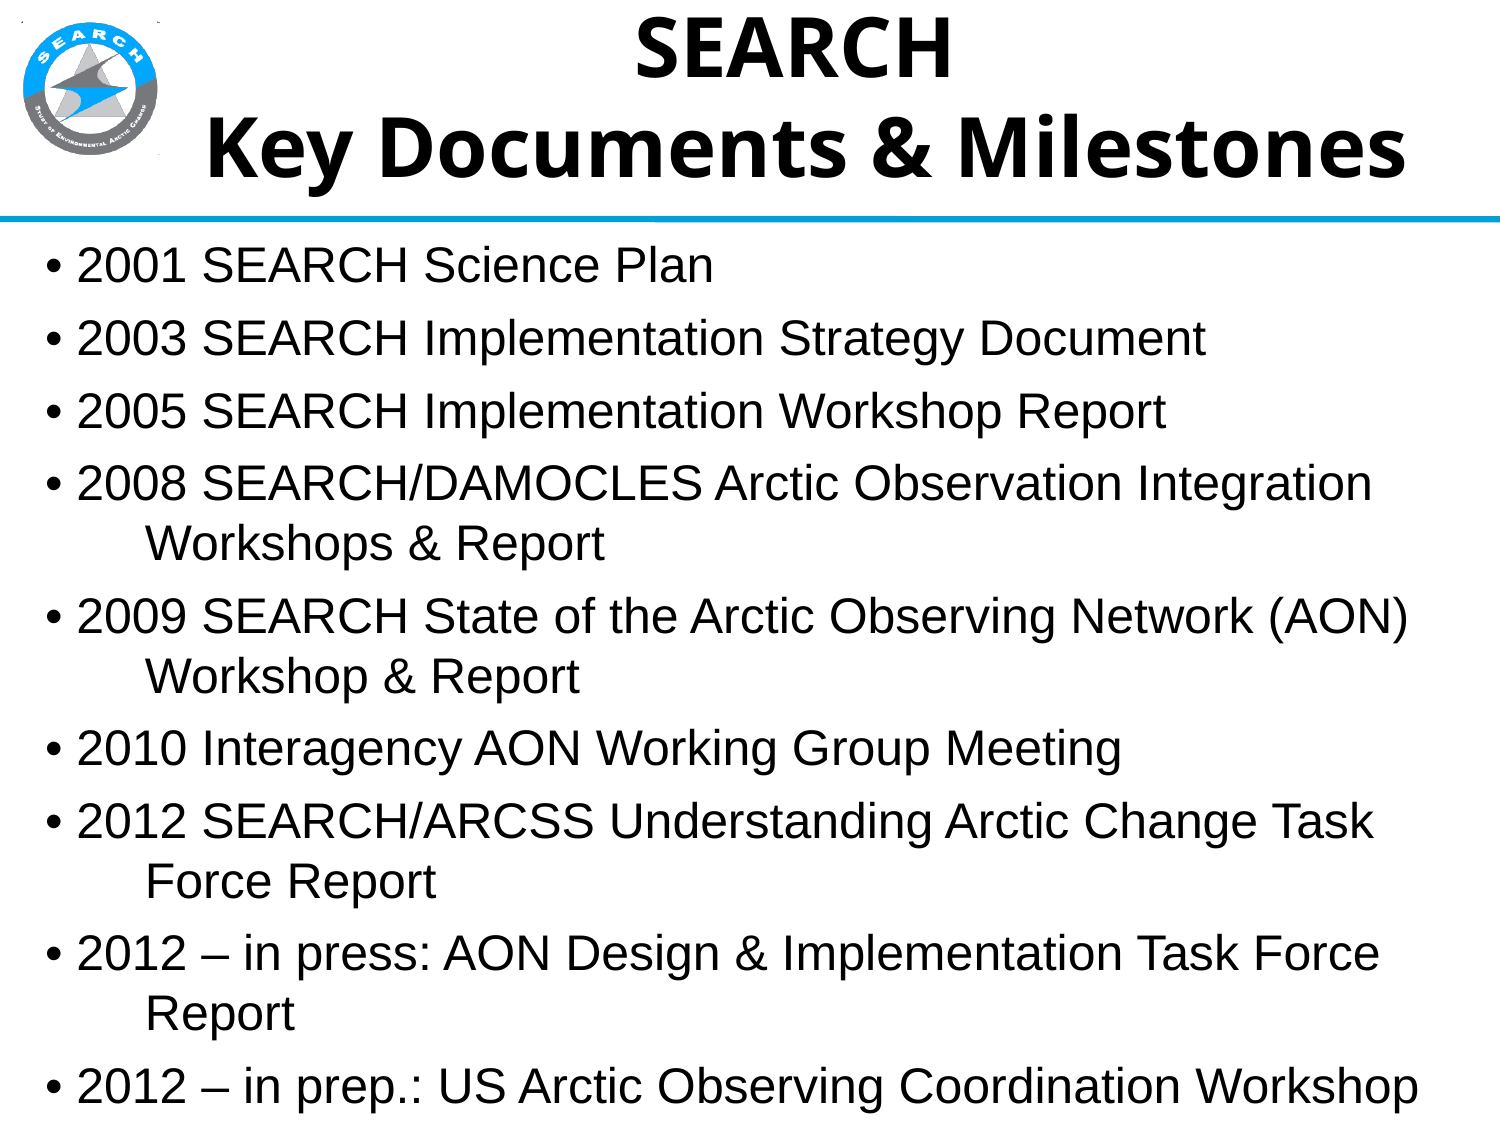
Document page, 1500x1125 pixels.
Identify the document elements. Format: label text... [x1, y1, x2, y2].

title SEARCH Key Documents & Milestones [112, 0, 1500, 188]
text_box • 2001 SEARCH Science Plan • 2003 SEARCH Implementation Strategy Document • 2005 SEARCH Implementation Workshop Report • 2008 SEARCH/DAMOCLES Arctic Observation Integration Workshops & Report • 2009 SEARCH State of the Arctic Observing Network (AON) Workshop & Report • 2010 Interagency AON Working Group Meeting • 2012 SEARCH/ARCSS Understanding Arctic Change Task Force Report • 2012 – in press: AON Design & Implementation Task Force Report • 2012 – in prep.: US Arctic Observing Coordination Workshop [30, 225, 1500, 1034]
picture [21, 20, 160, 156]
